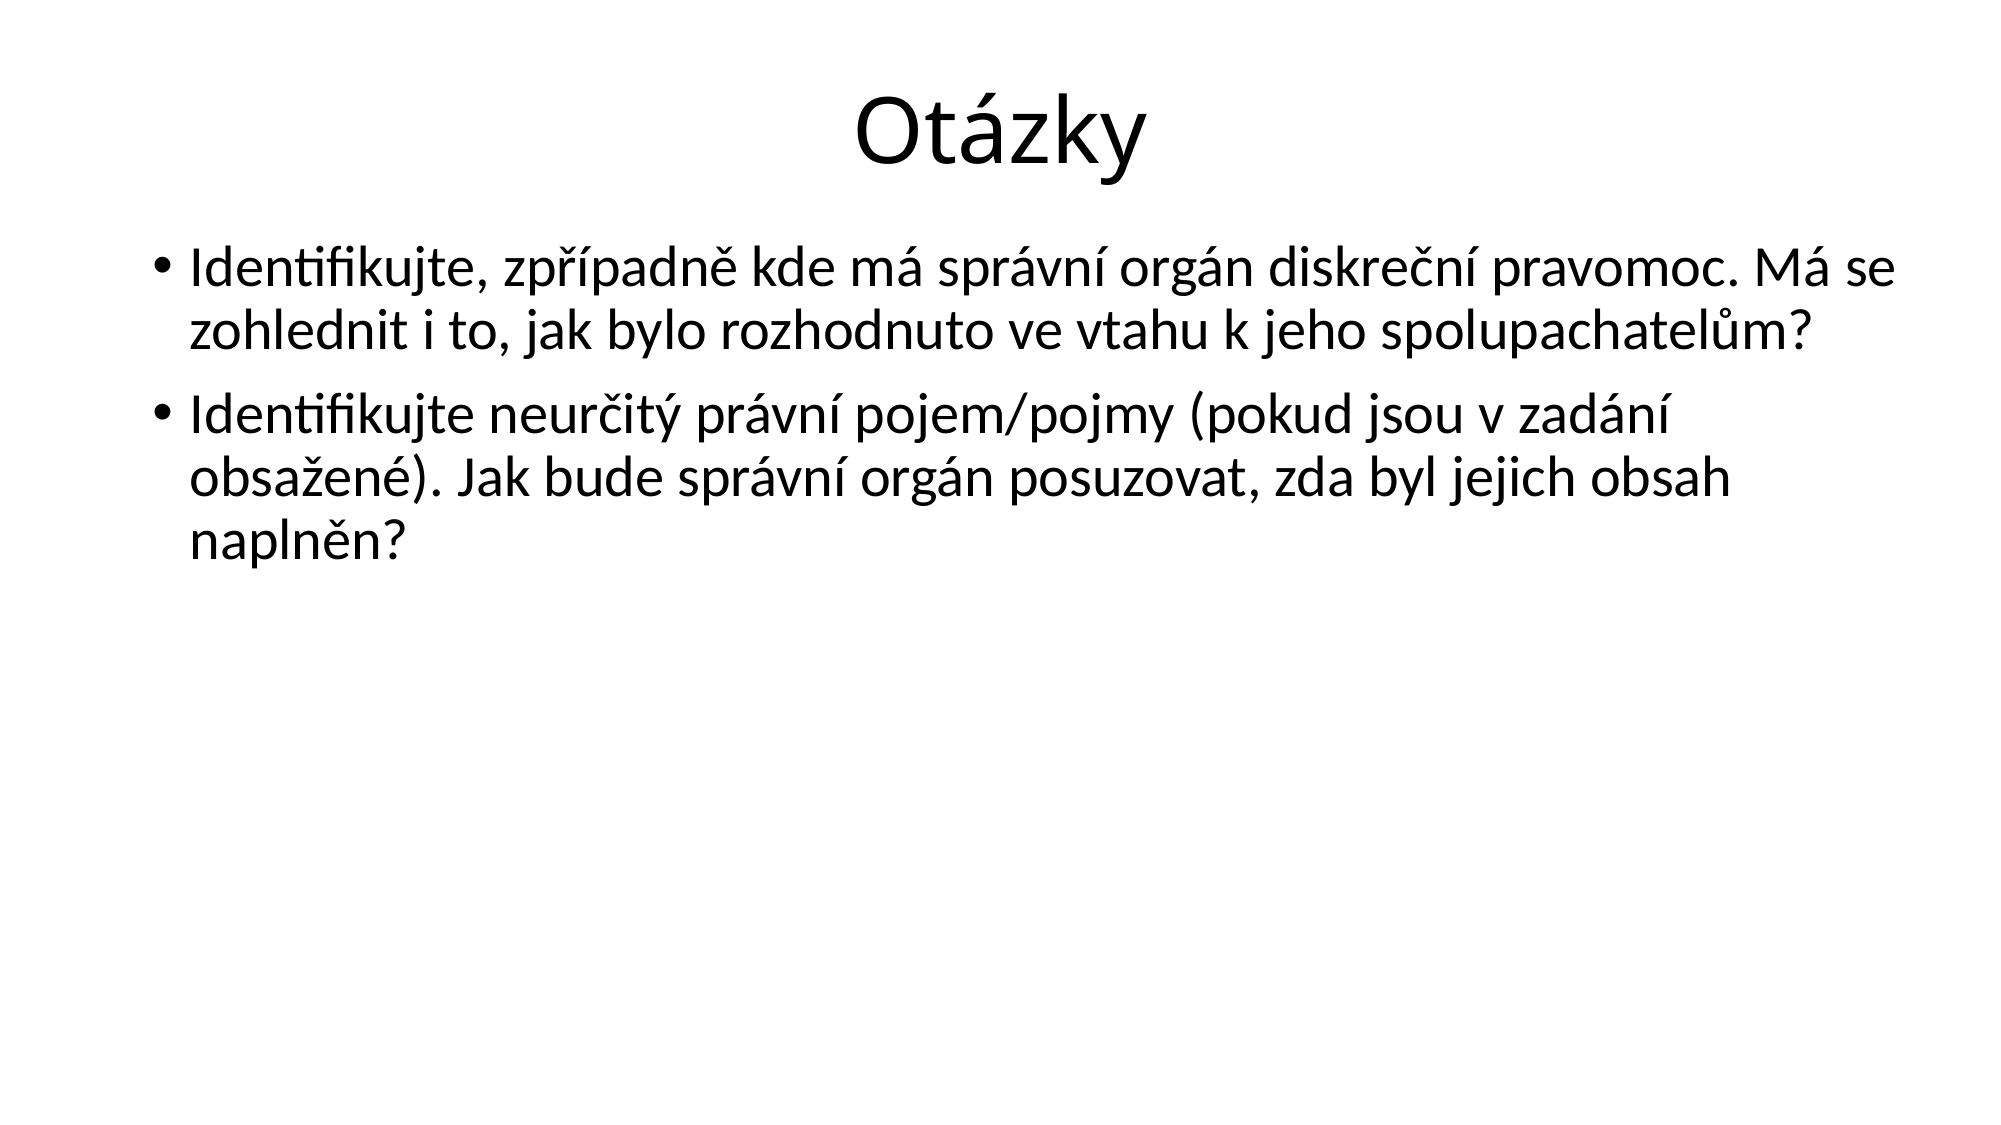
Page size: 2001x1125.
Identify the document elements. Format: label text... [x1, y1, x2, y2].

list Identifikujte, zpřípadně kde má správní orgán diskreční pravomoc. Má se zohlednit i to, jak bylo rozhodnuto ve vtahu k jeho spolupachatelům? Identifikujte neurčitý právní pojem/pojmy (pokud jsou v zadání obsažené). Jak bude správní orgán posuzovat, zda byl jejich obsah naplněn? [137, 229, 1950, 1078]
title Otázky [137, 59, 1863, 209]
